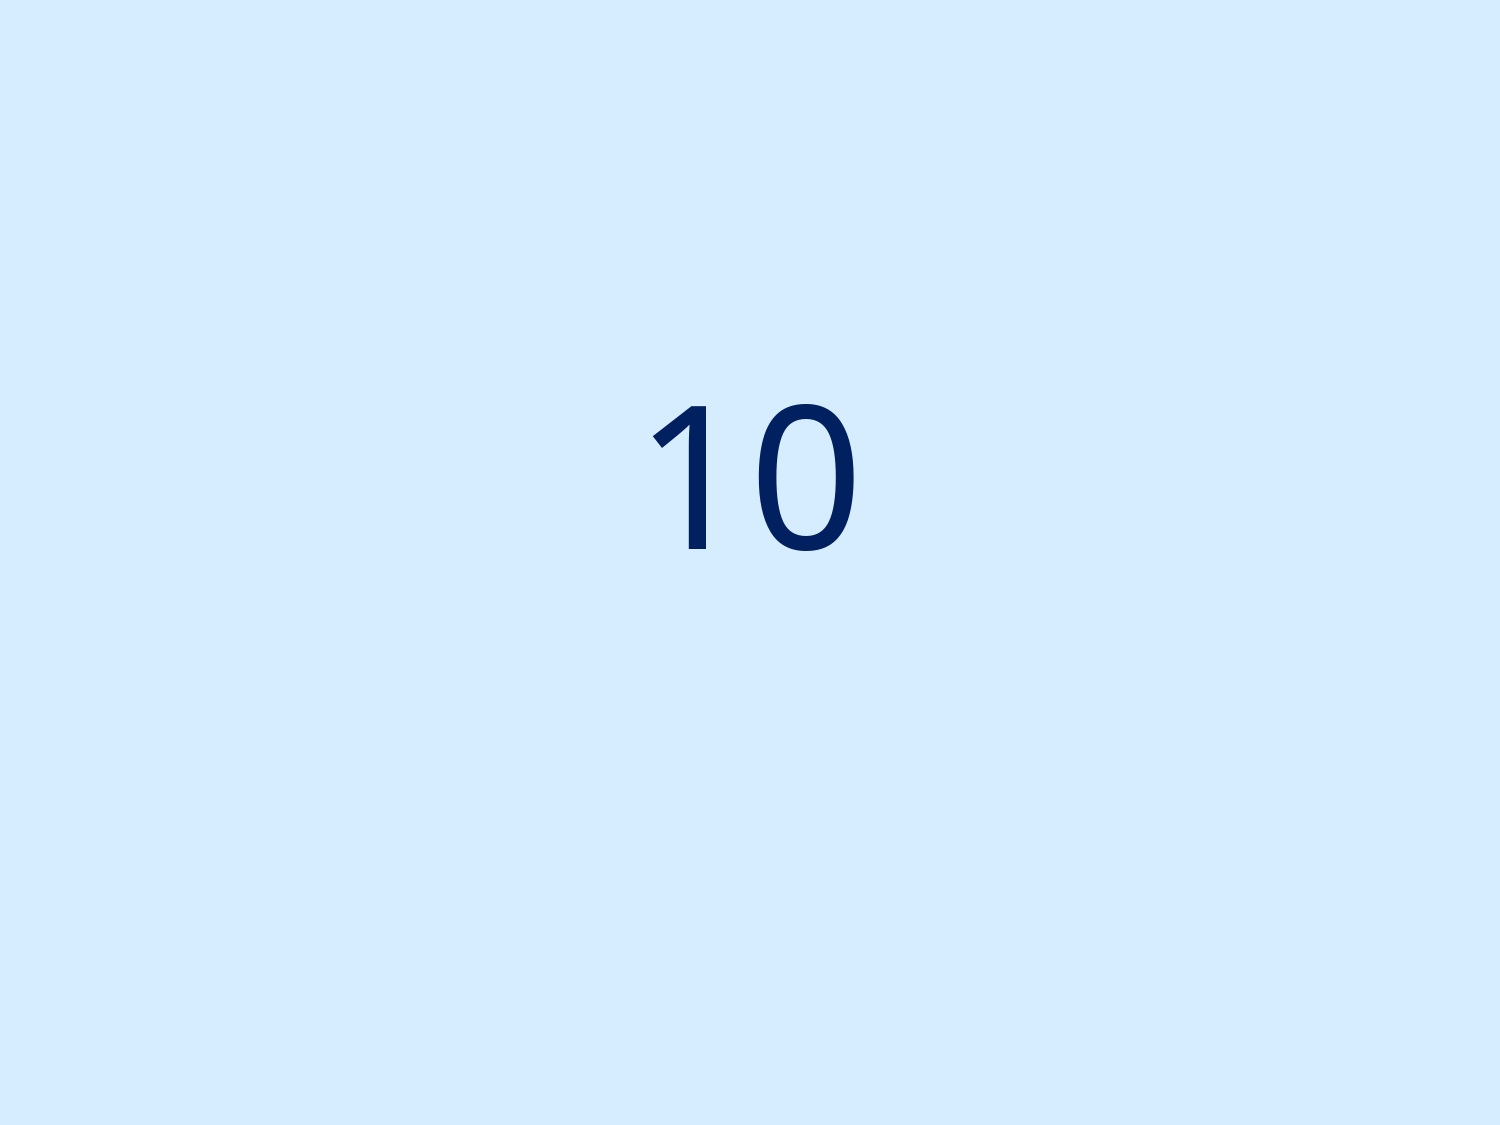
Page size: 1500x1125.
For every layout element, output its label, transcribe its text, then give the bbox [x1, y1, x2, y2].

title 10 [112, 349, 1388, 591]
